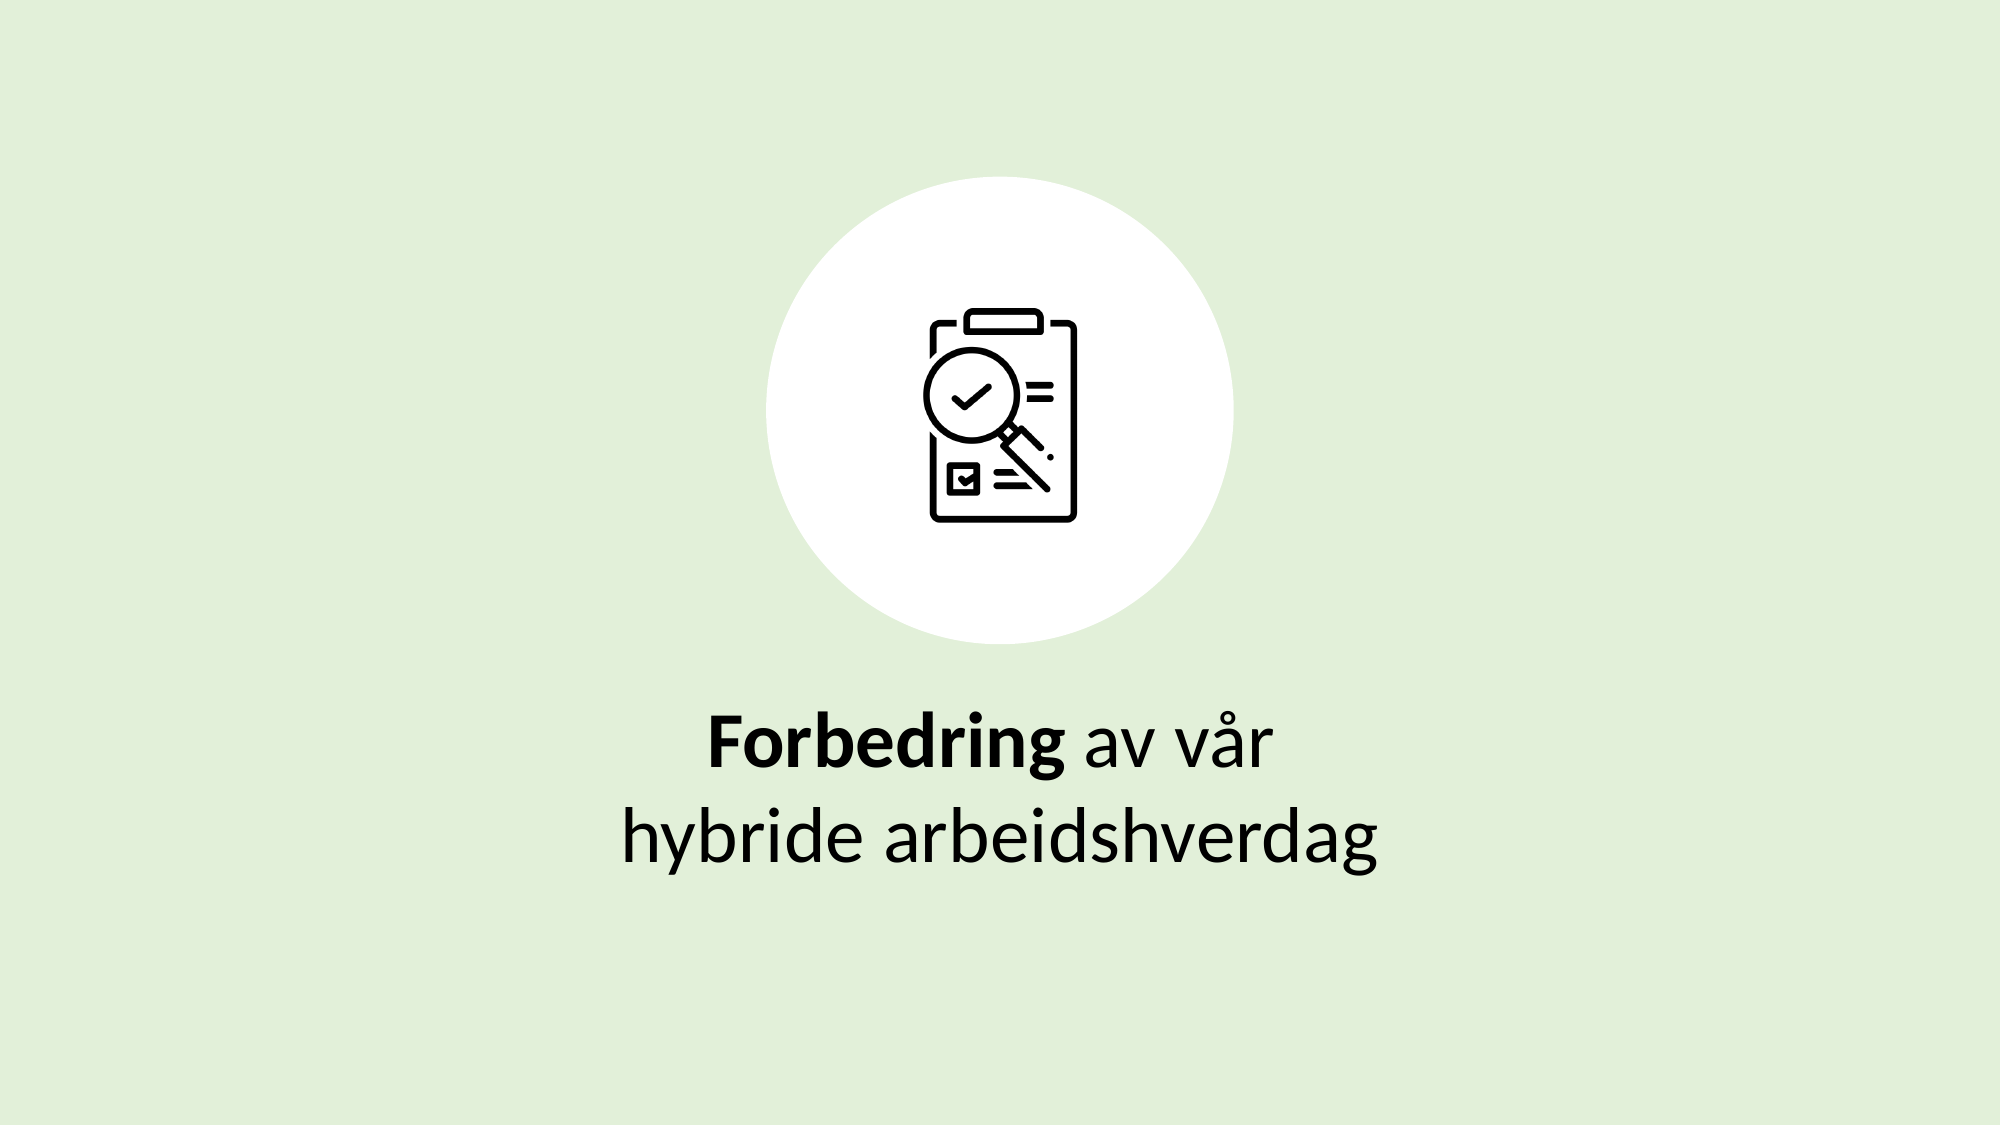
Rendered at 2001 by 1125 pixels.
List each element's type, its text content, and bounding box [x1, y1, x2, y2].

text_box [765, 175, 1235, 646]
picture [866, 308, 1134, 533]
text_box Forbedring av vår hybride arbeidshverdag [0, 680, 2000, 886]
